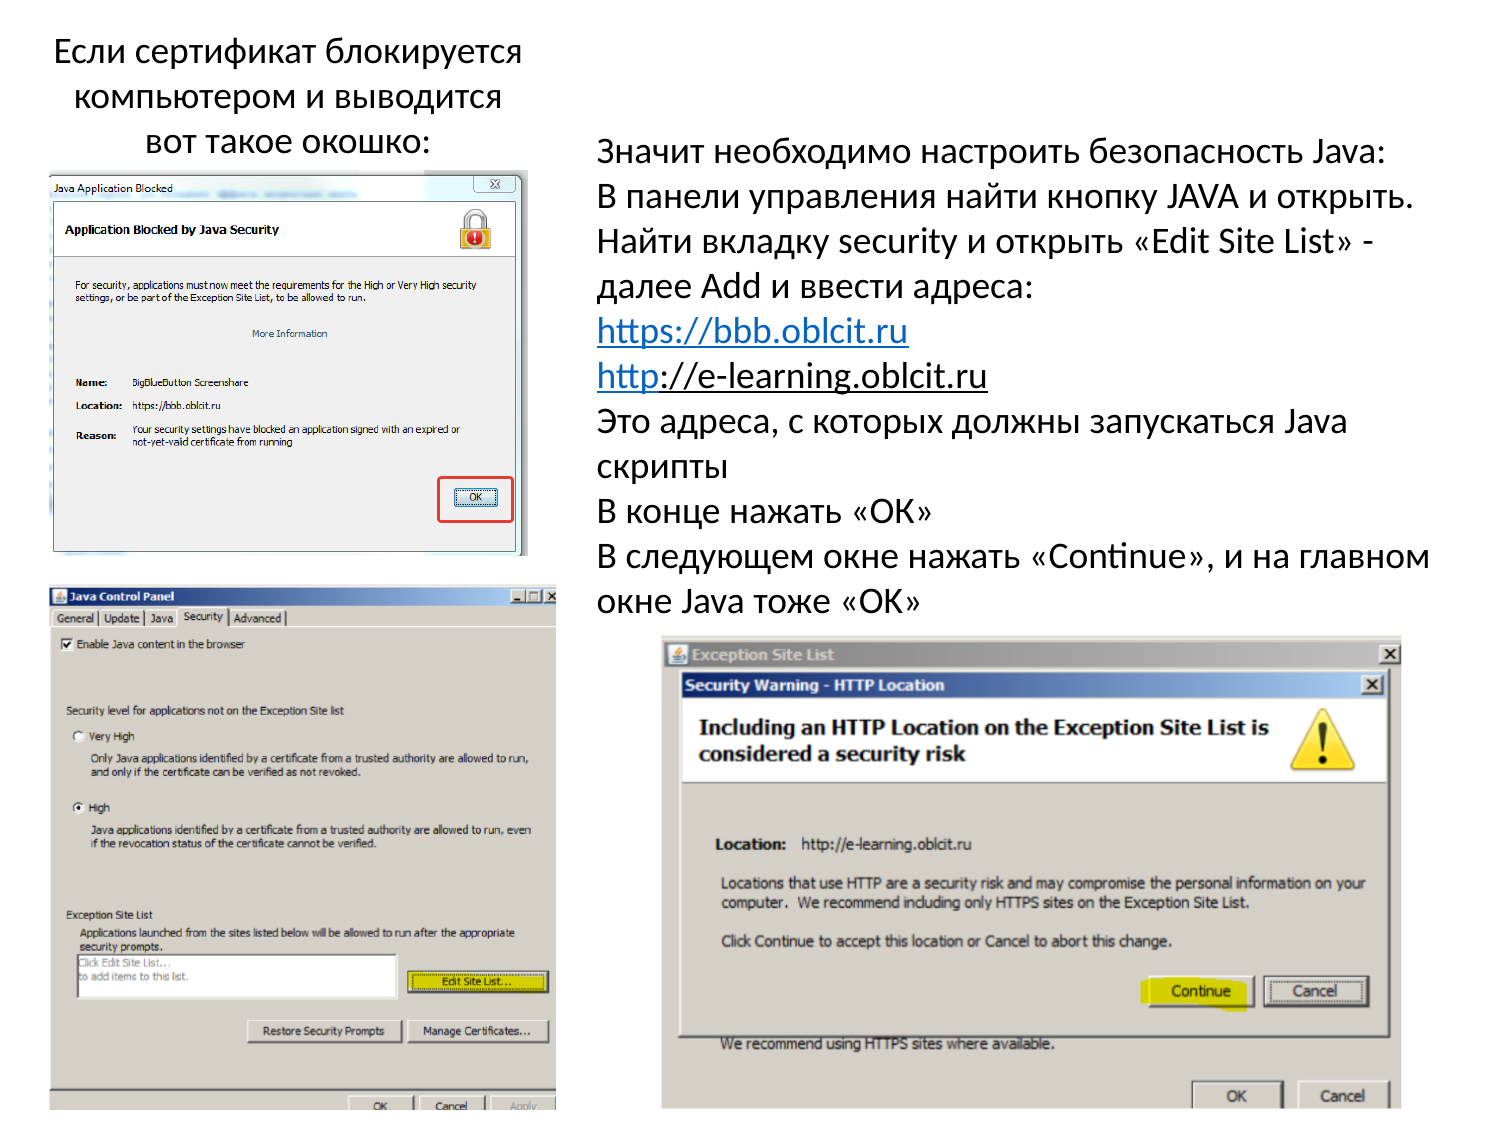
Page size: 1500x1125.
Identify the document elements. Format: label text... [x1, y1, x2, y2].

text_box Значит необходимо настроить безопасность Java: В панели управления найти кнопку JAVA и открыть. Найти вкладку security и открыть «Edit Site List» - далее Add и ввести адреса: https://bbb.oblcit.ru http://e-learning.oblcit.ru Это адреса, с которых должны запускаться Java скрипты В конце нажать «ОК» В следующем окне нажать «Continue», и на главном окне Java тоже «OK» [581, 118, 1474, 628]
text_box Если сертификат блокируется компьютером и выводится вот такое окошко: [32, 18, 544, 169]
picture [49, 170, 528, 556]
picture [654, 633, 1402, 1110]
picture [49, 583, 556, 1110]
